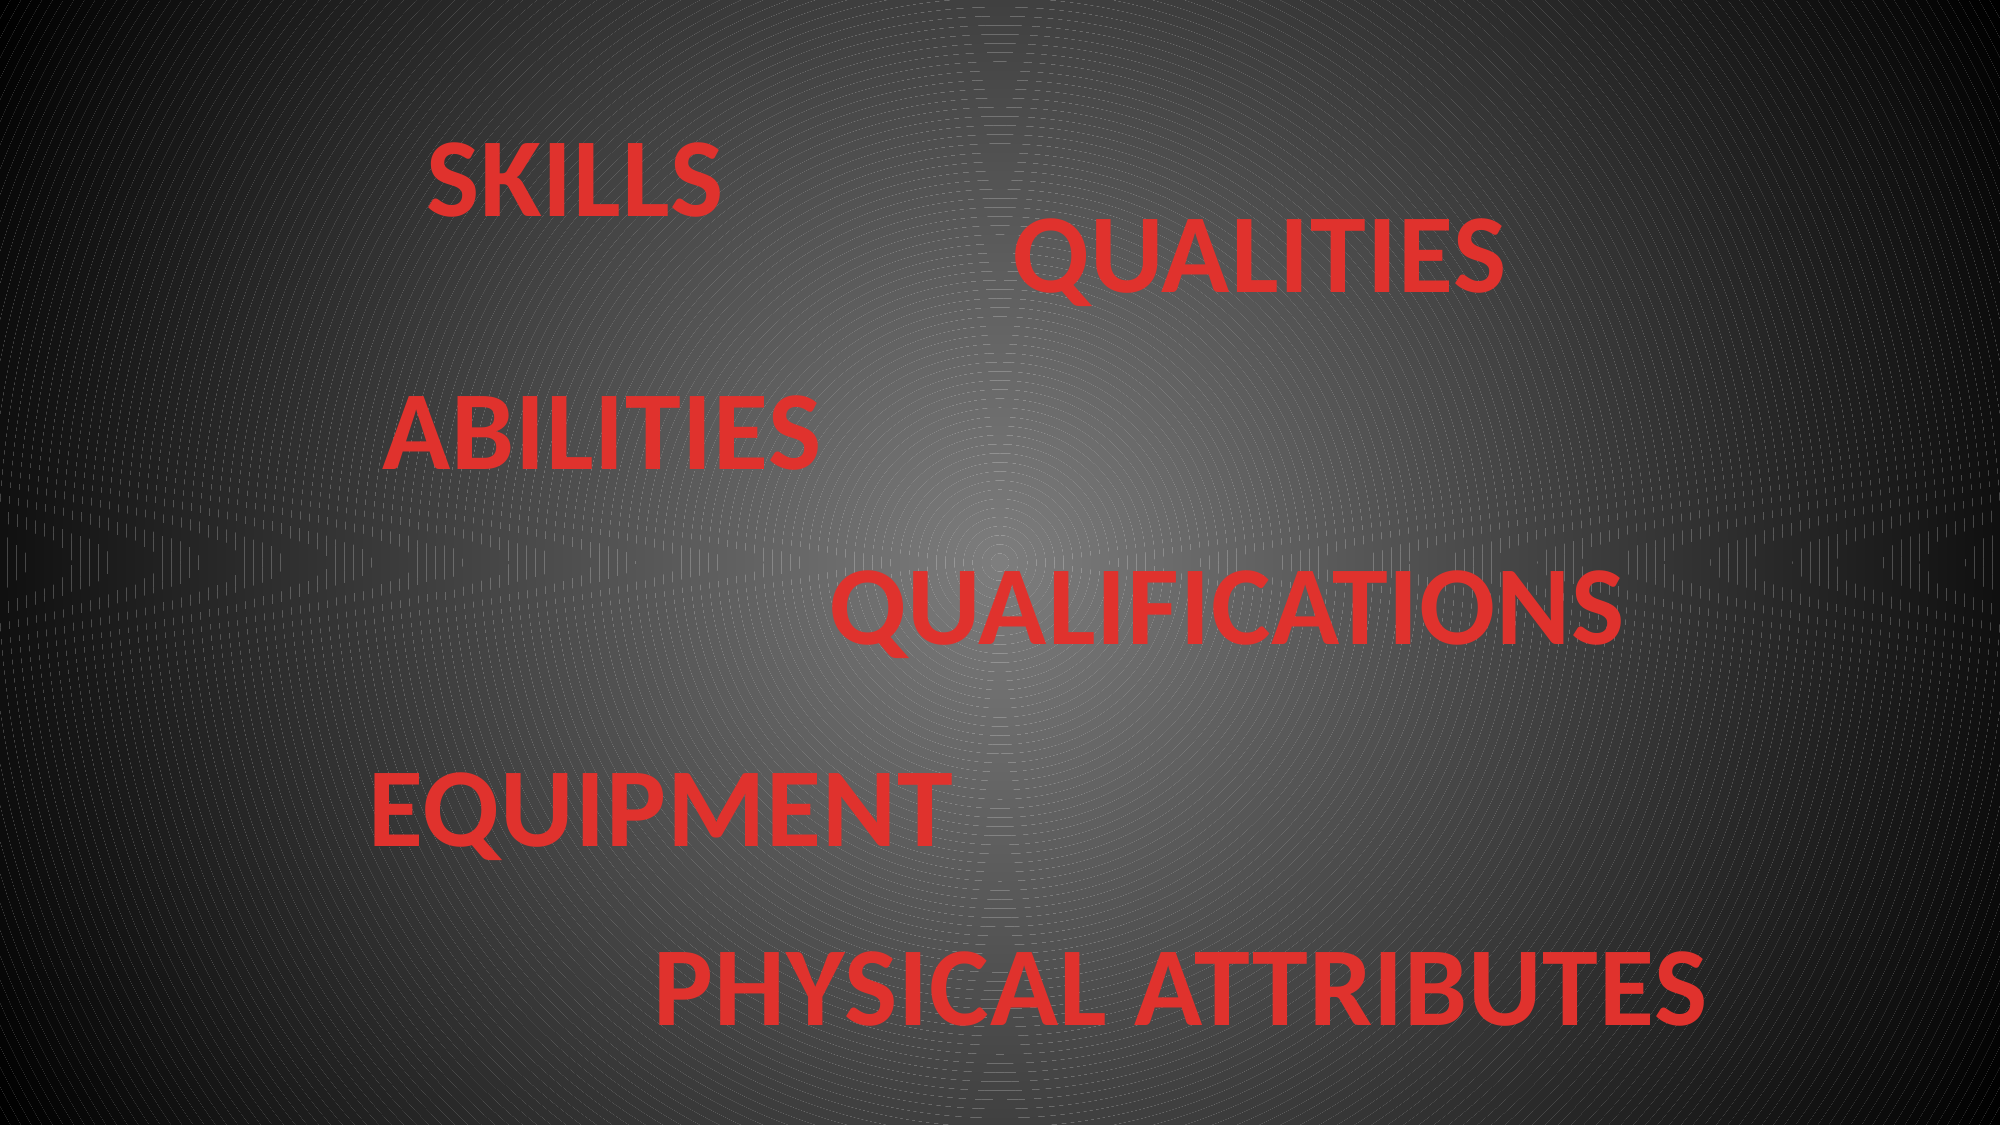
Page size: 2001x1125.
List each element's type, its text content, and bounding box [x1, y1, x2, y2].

text_box QUALIFICATIONS [814, 524, 1642, 675]
text_box EQUIPMENT [353, 726, 969, 877]
text_box PHYSICAL ATTRIBUTES [638, 905, 1725, 1055]
text_box ABILITIES [367, 349, 838, 500]
text_box SKILLS [411, 96, 740, 247]
text_box QUALITIES [997, 172, 1523, 323]
